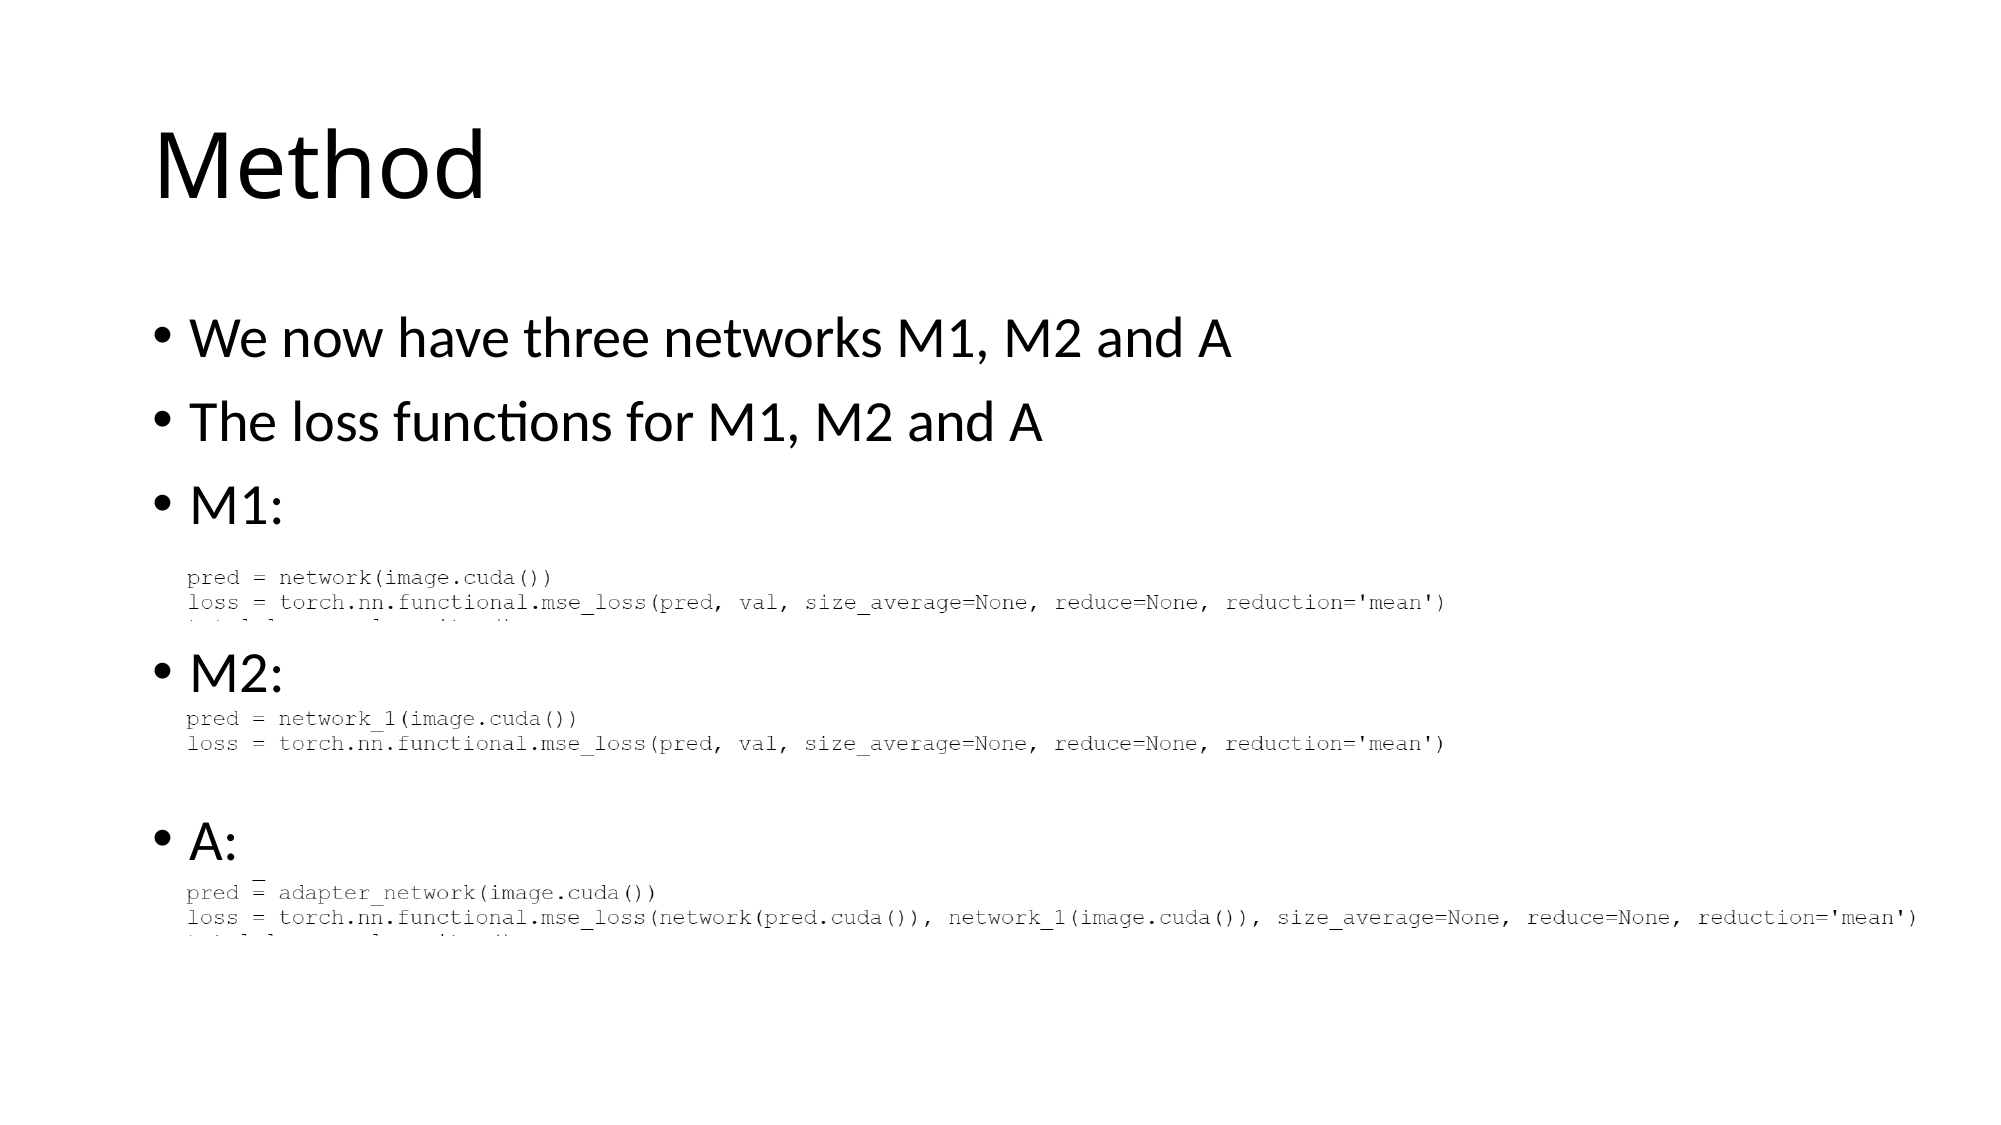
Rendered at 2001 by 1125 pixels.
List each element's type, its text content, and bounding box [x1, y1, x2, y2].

list We now have three networks M1, M2 and A The loss functions for M1, M2 and A M1: M2: A: [137, 299, 1863, 1014]
title Method [137, 59, 1863, 278]
picture [184, 566, 1455, 621]
picture [184, 707, 1449, 758]
picture [184, 880, 1924, 937]
